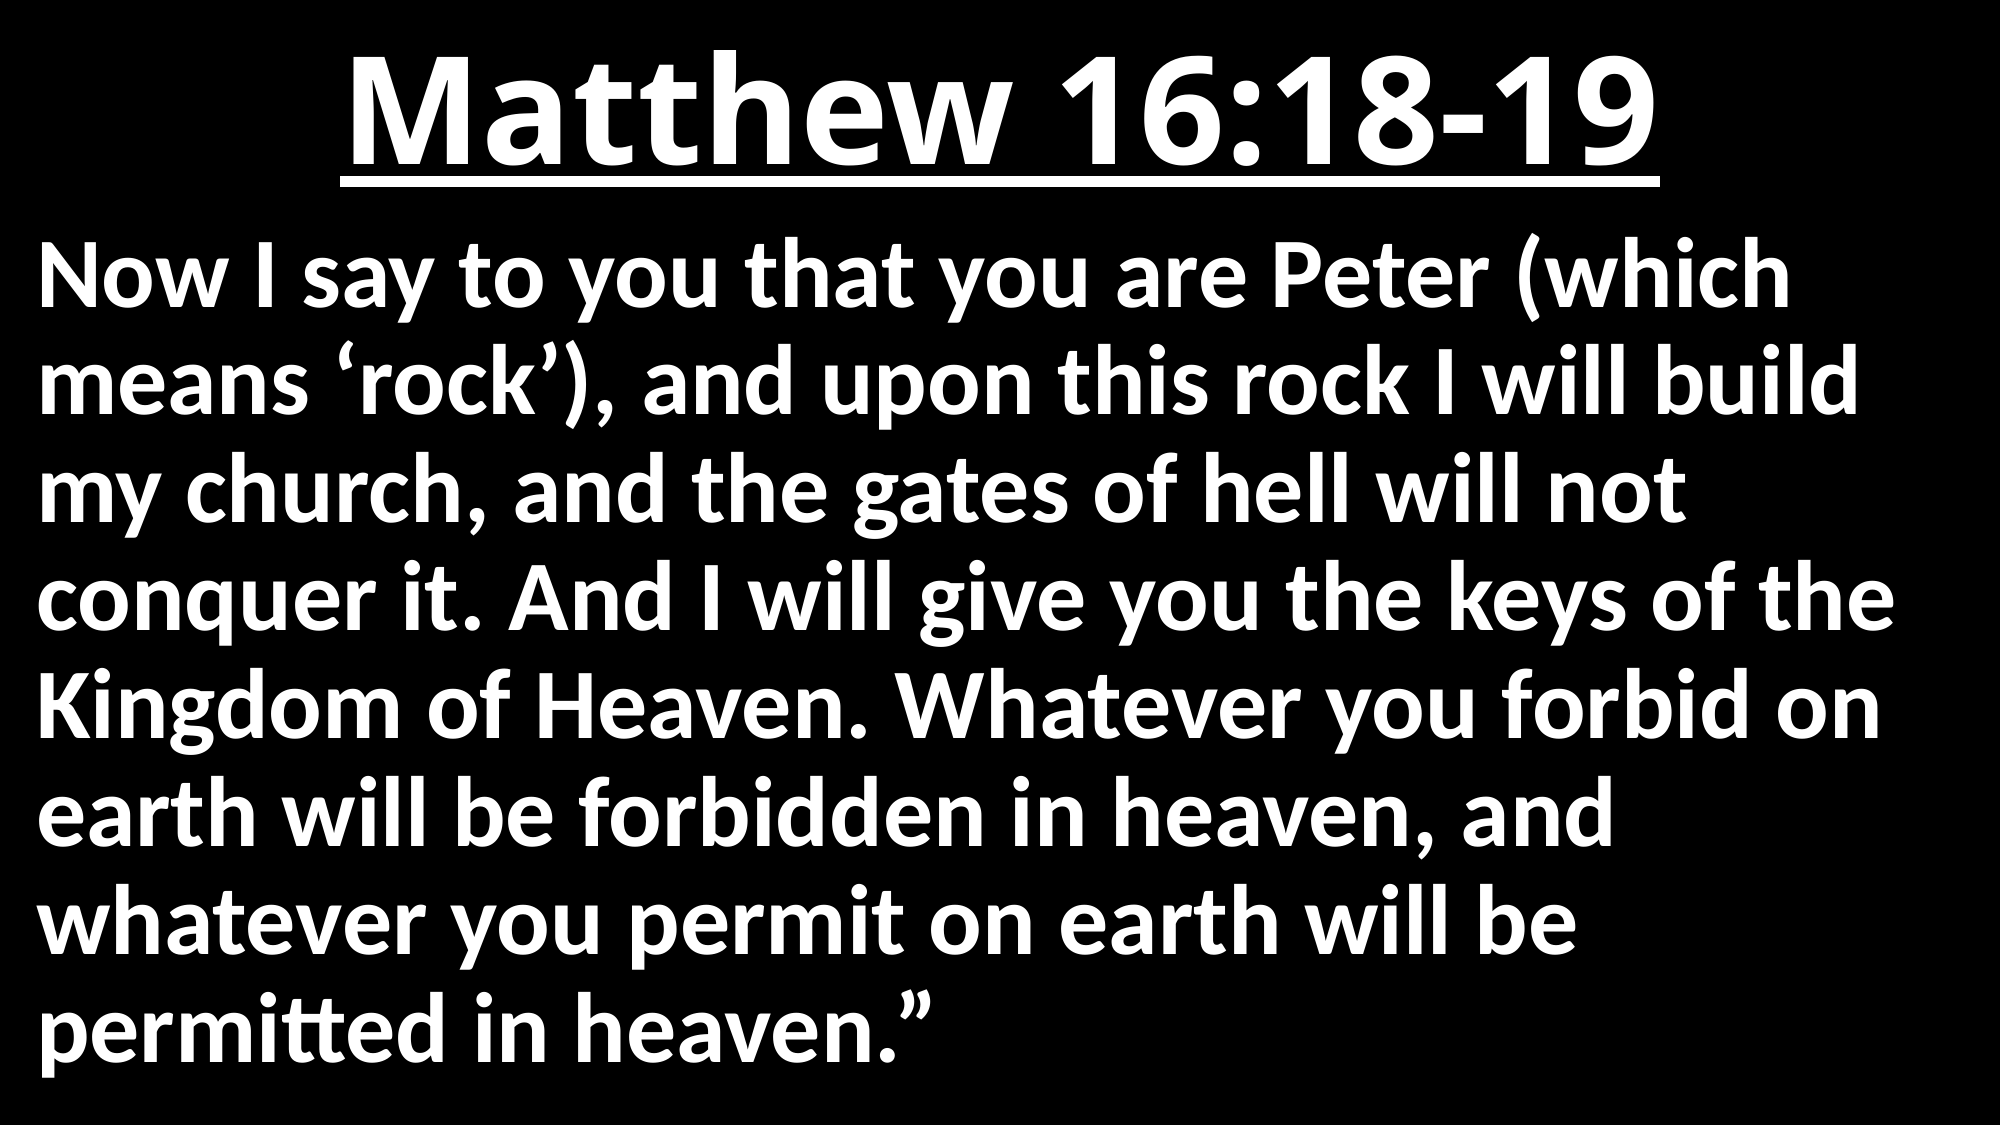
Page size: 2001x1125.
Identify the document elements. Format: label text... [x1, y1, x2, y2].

title Matthew 16:18-19 [137, 18, 1863, 213]
list Now I say to you that you are Peter (which means ‘rock’), and upon this rock I will build my church, and the gates of hell will not conquer it. And I will give you the keys of the Kingdom of Heaven. Whatever you forbid on earth will be forbidden in heaven, and whatever you permit on earth will be permitted in heaven.” [21, 213, 1976, 1076]
